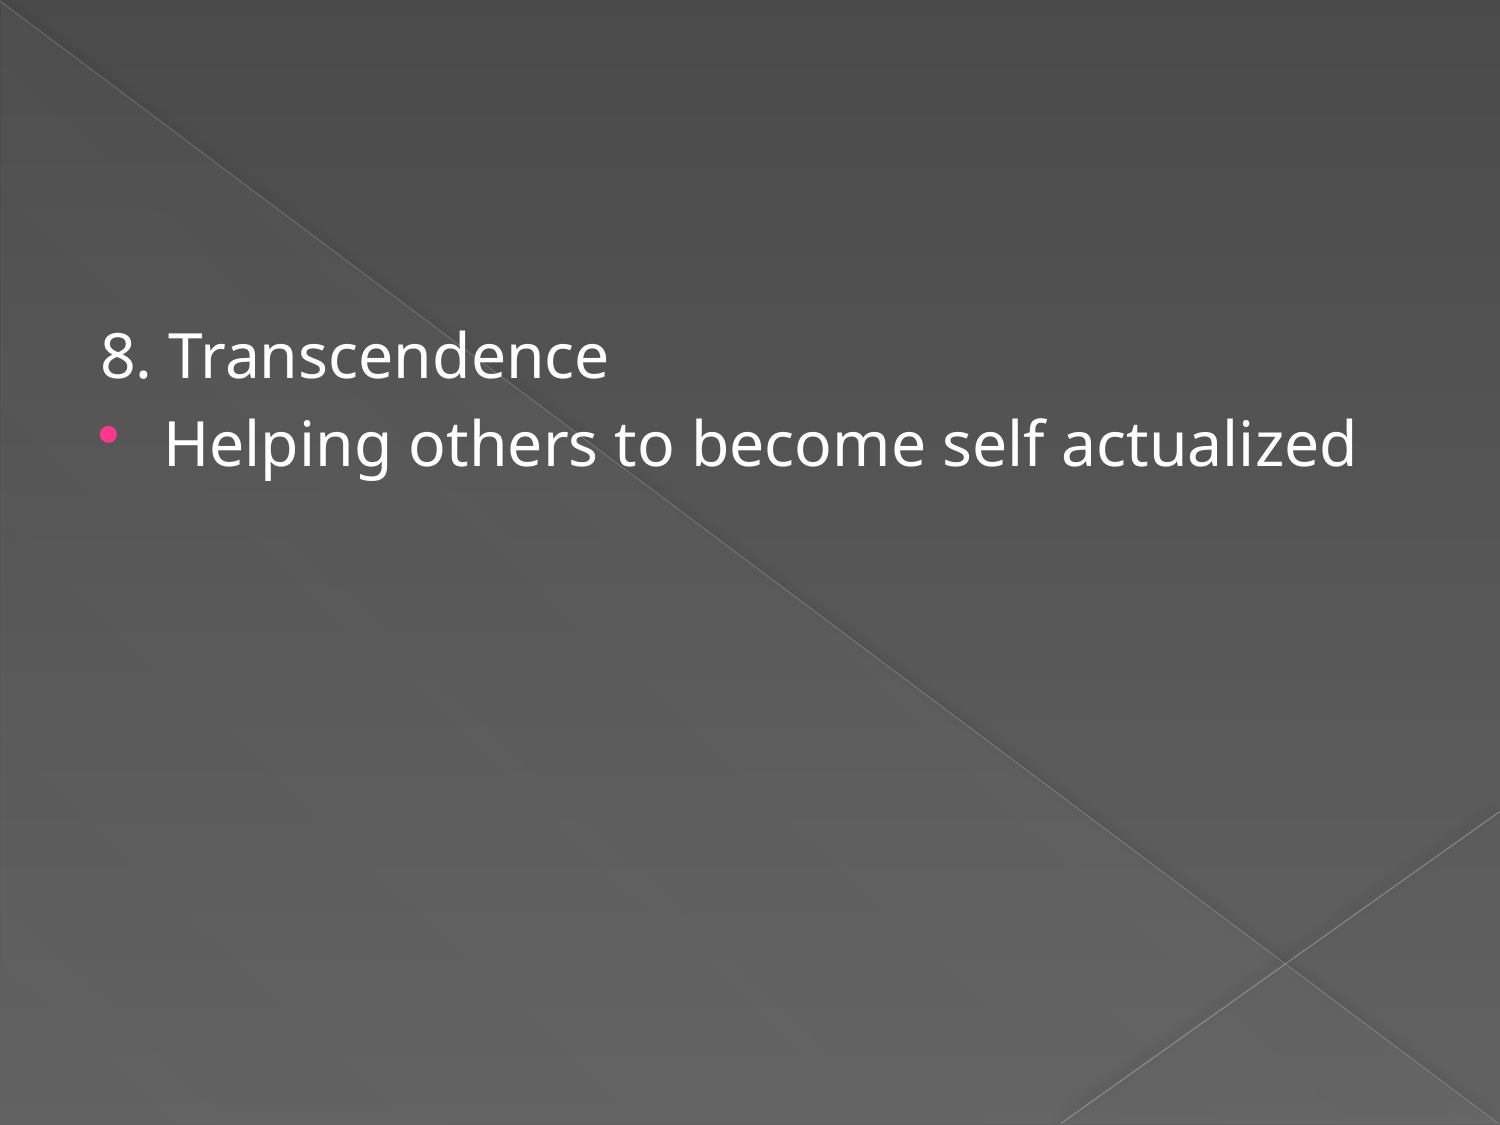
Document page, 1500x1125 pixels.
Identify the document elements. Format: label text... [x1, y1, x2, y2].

list 8. Transcendence Helping others to become self actualized [75, 308, 1425, 1059]
